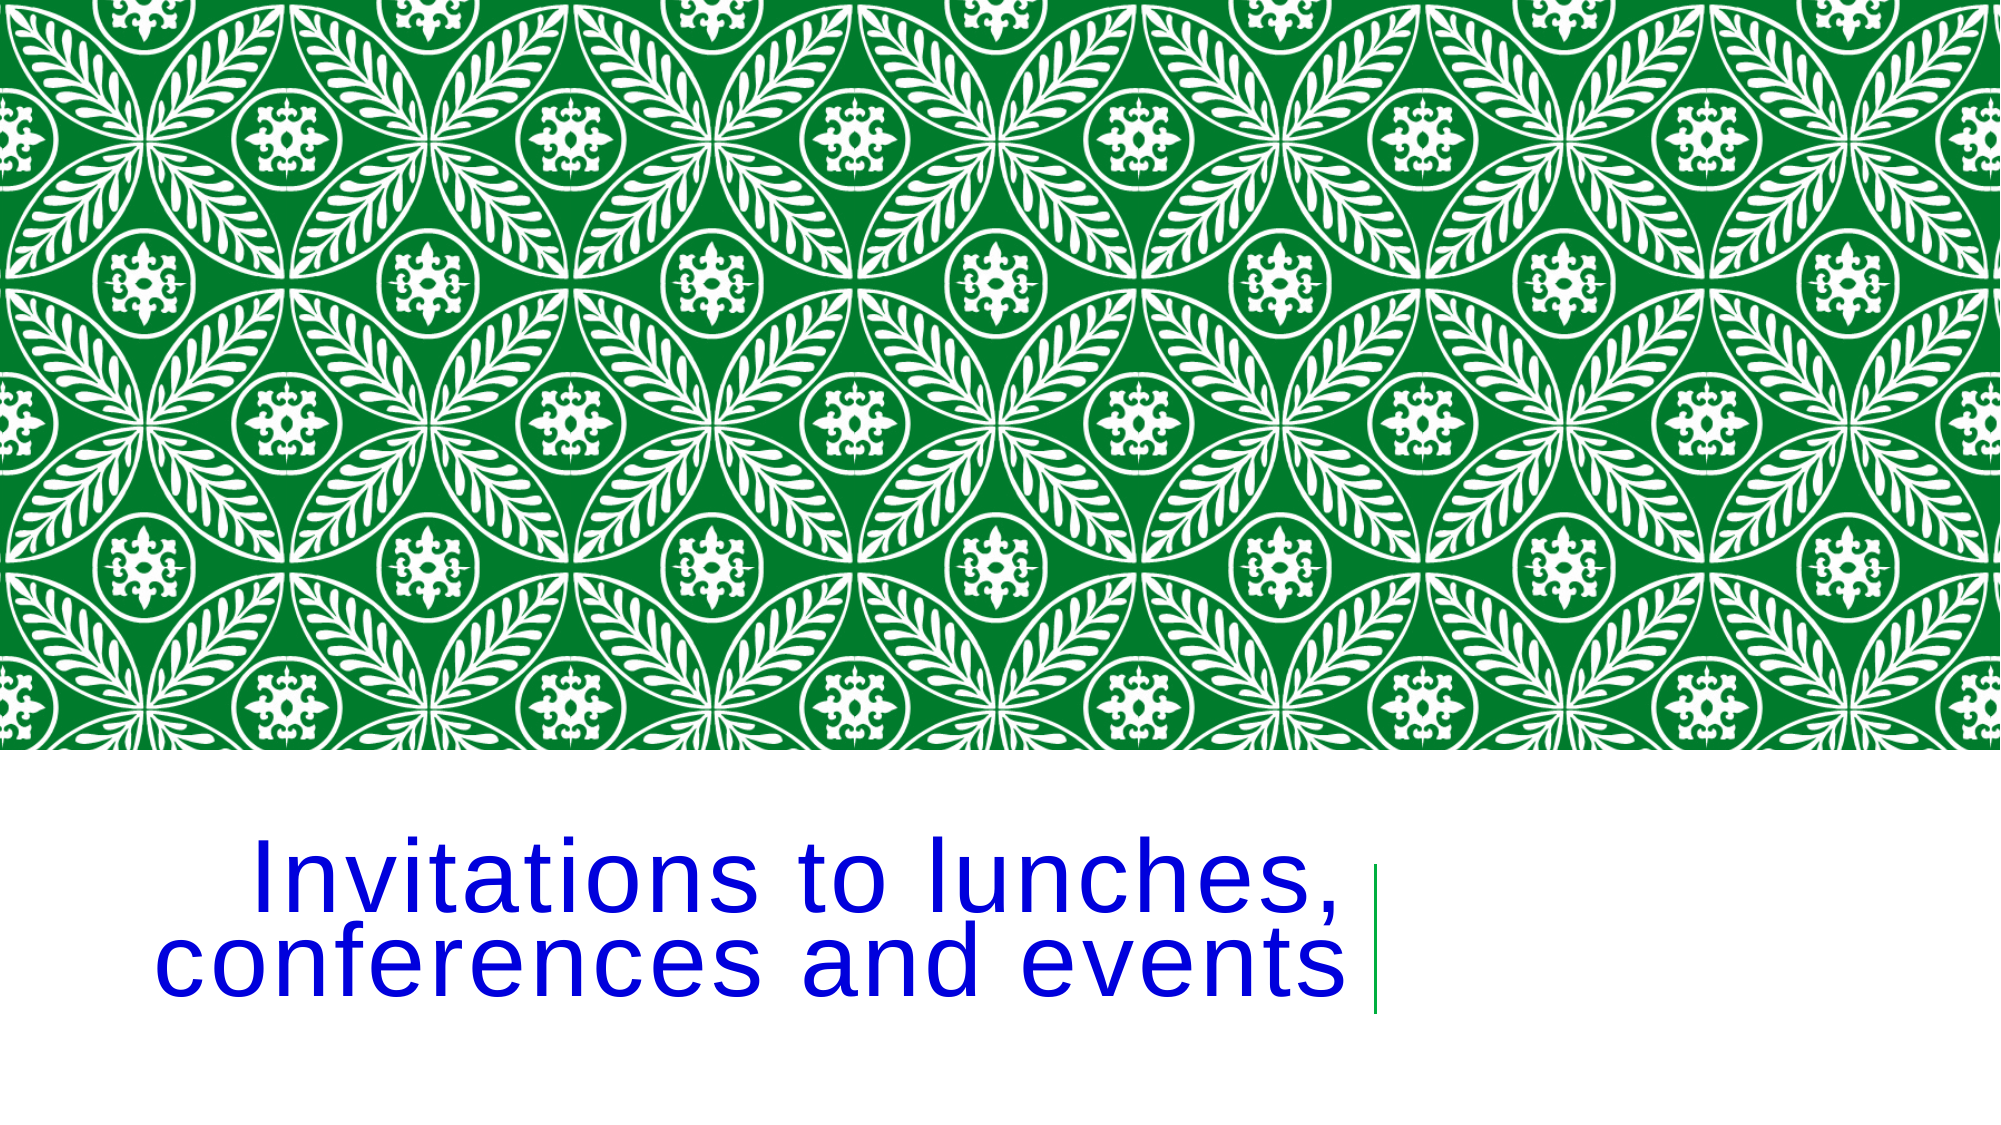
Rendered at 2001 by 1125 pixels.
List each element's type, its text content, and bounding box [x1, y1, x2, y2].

title Invitations to lunches, conferences and events [75, 813, 1350, 1054]
